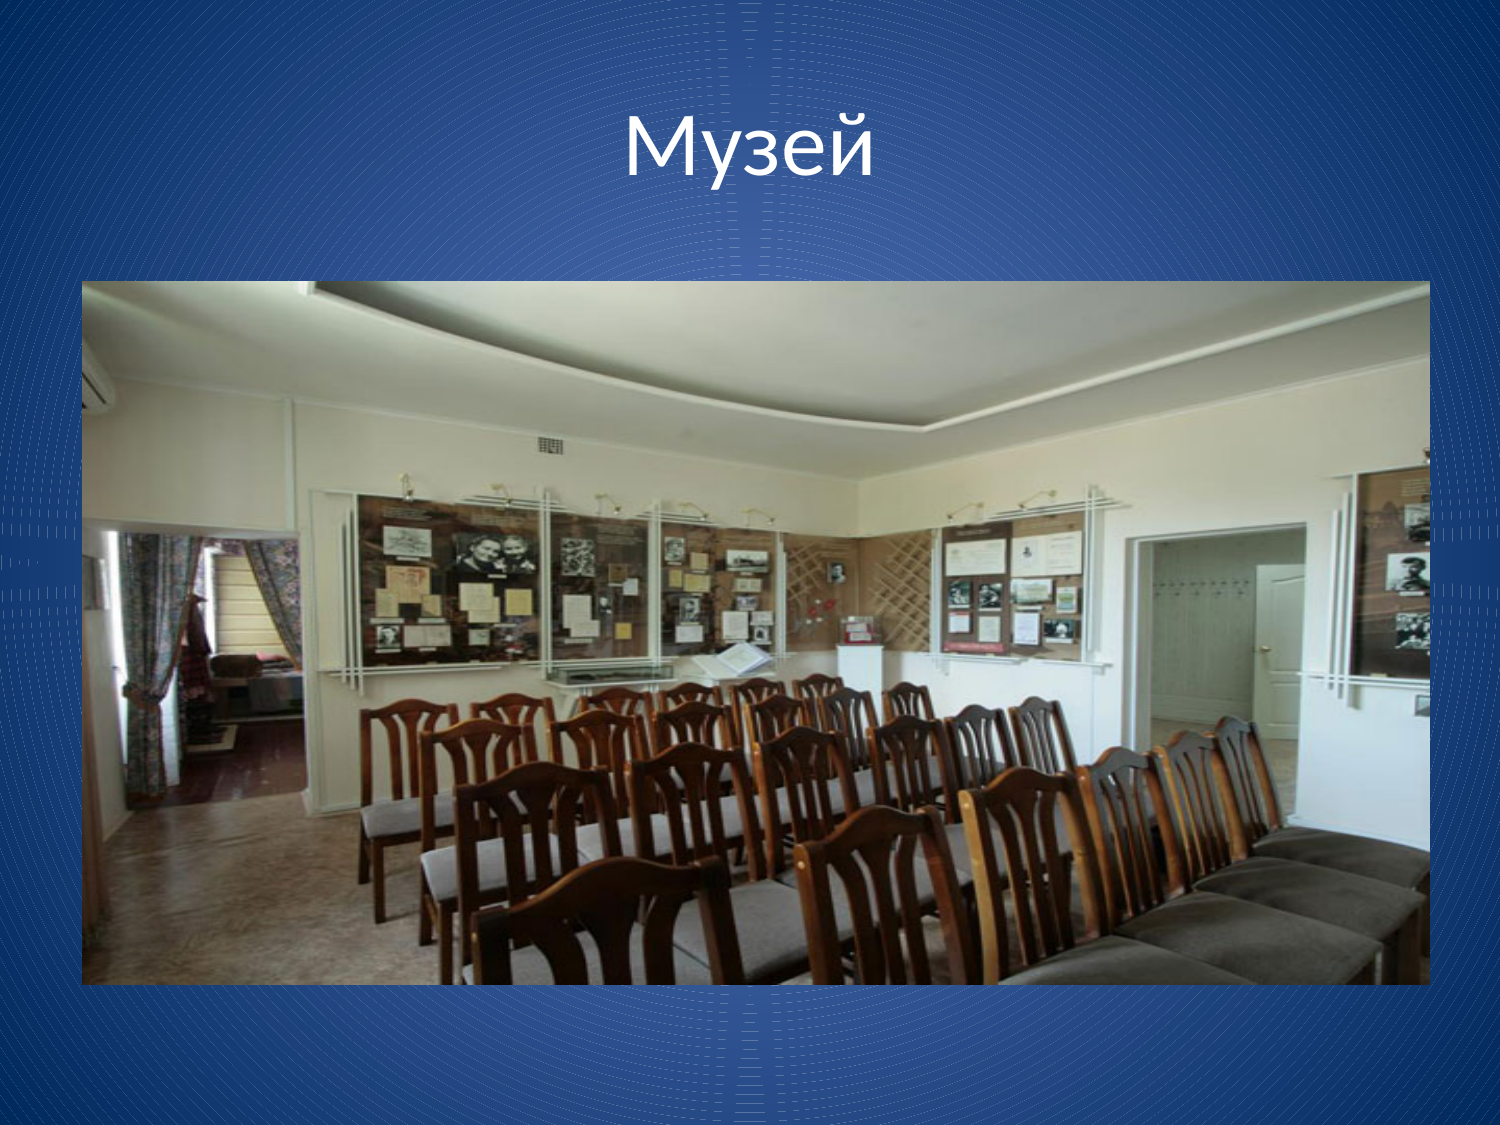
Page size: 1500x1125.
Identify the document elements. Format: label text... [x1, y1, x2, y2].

picture [81, 280, 1430, 985]
title Музей [75, 45, 1425, 233]
